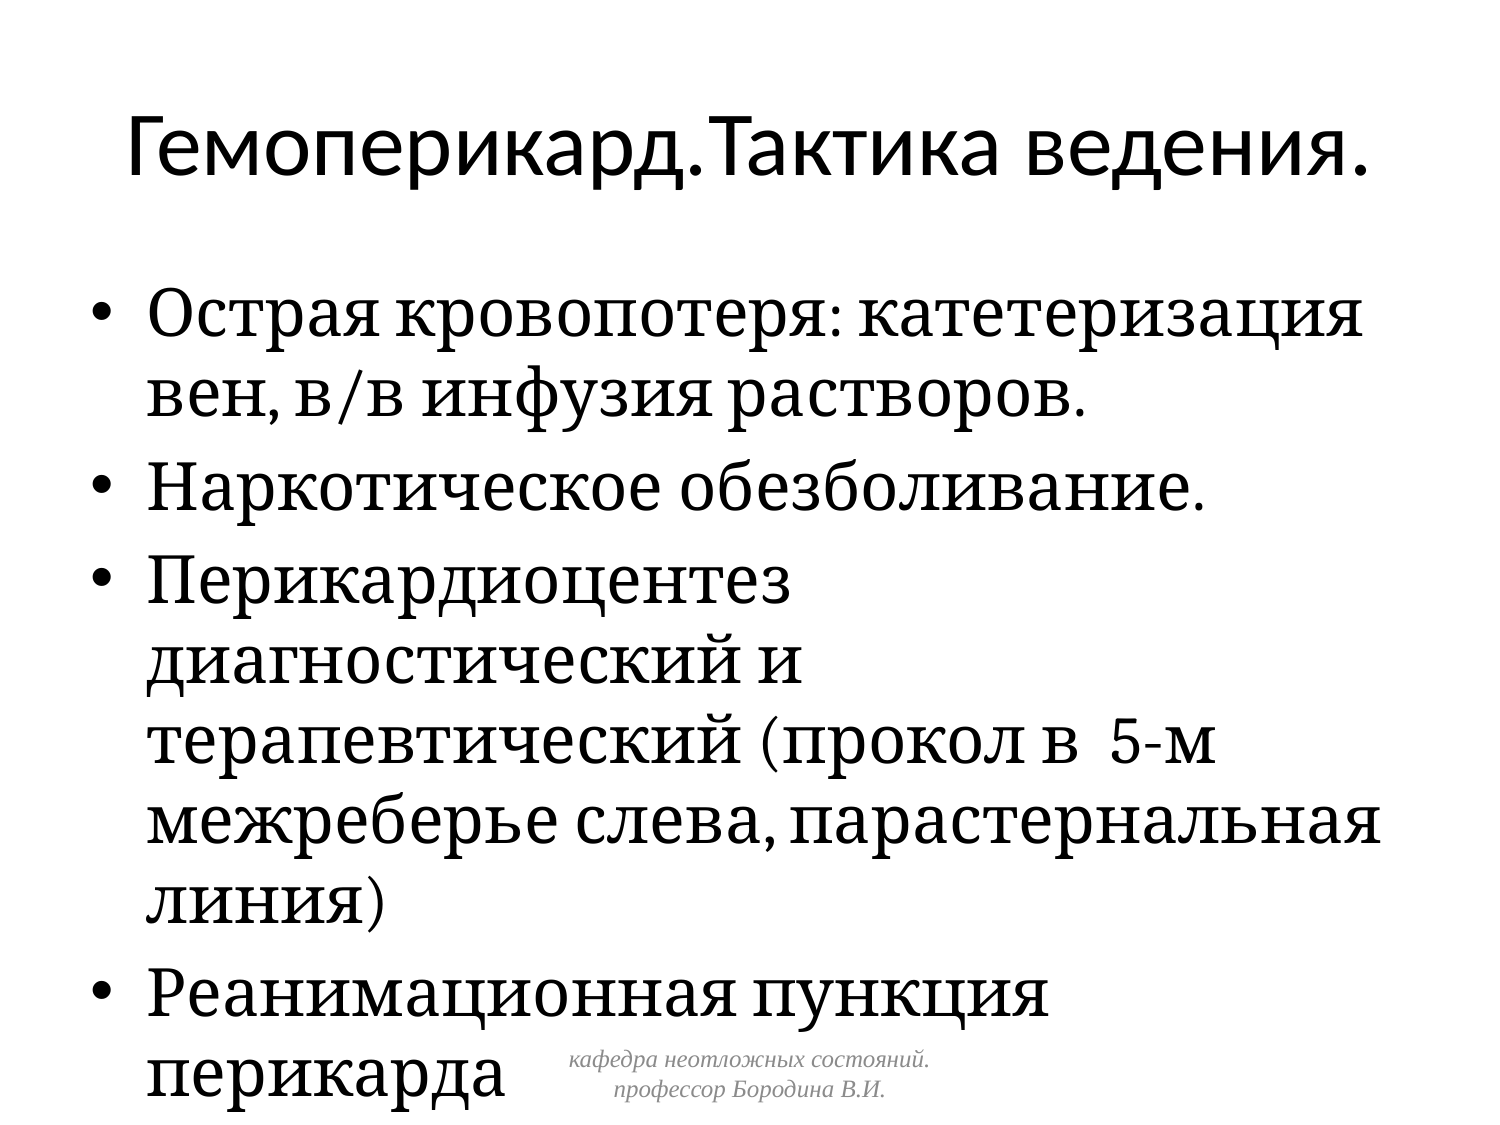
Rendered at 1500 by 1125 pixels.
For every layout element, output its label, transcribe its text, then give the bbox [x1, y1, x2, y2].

footer кафедра неотложных состояний. профессор Бородина В.И. [512, 1042, 988, 1103]
title Гемоперикард.Тактика ведения. [74, 44, 1426, 233]
list Острая кровопотеря: катетеризация вен, в/в инфузия растворов. Наркотическое обезболивание. Перикардиоцентез диагностический и терапевтический (прокол в 5-м межреберье слева, парастернальная линия) Реанимационная пункция перикарда [74, 262, 1426, 1006]
